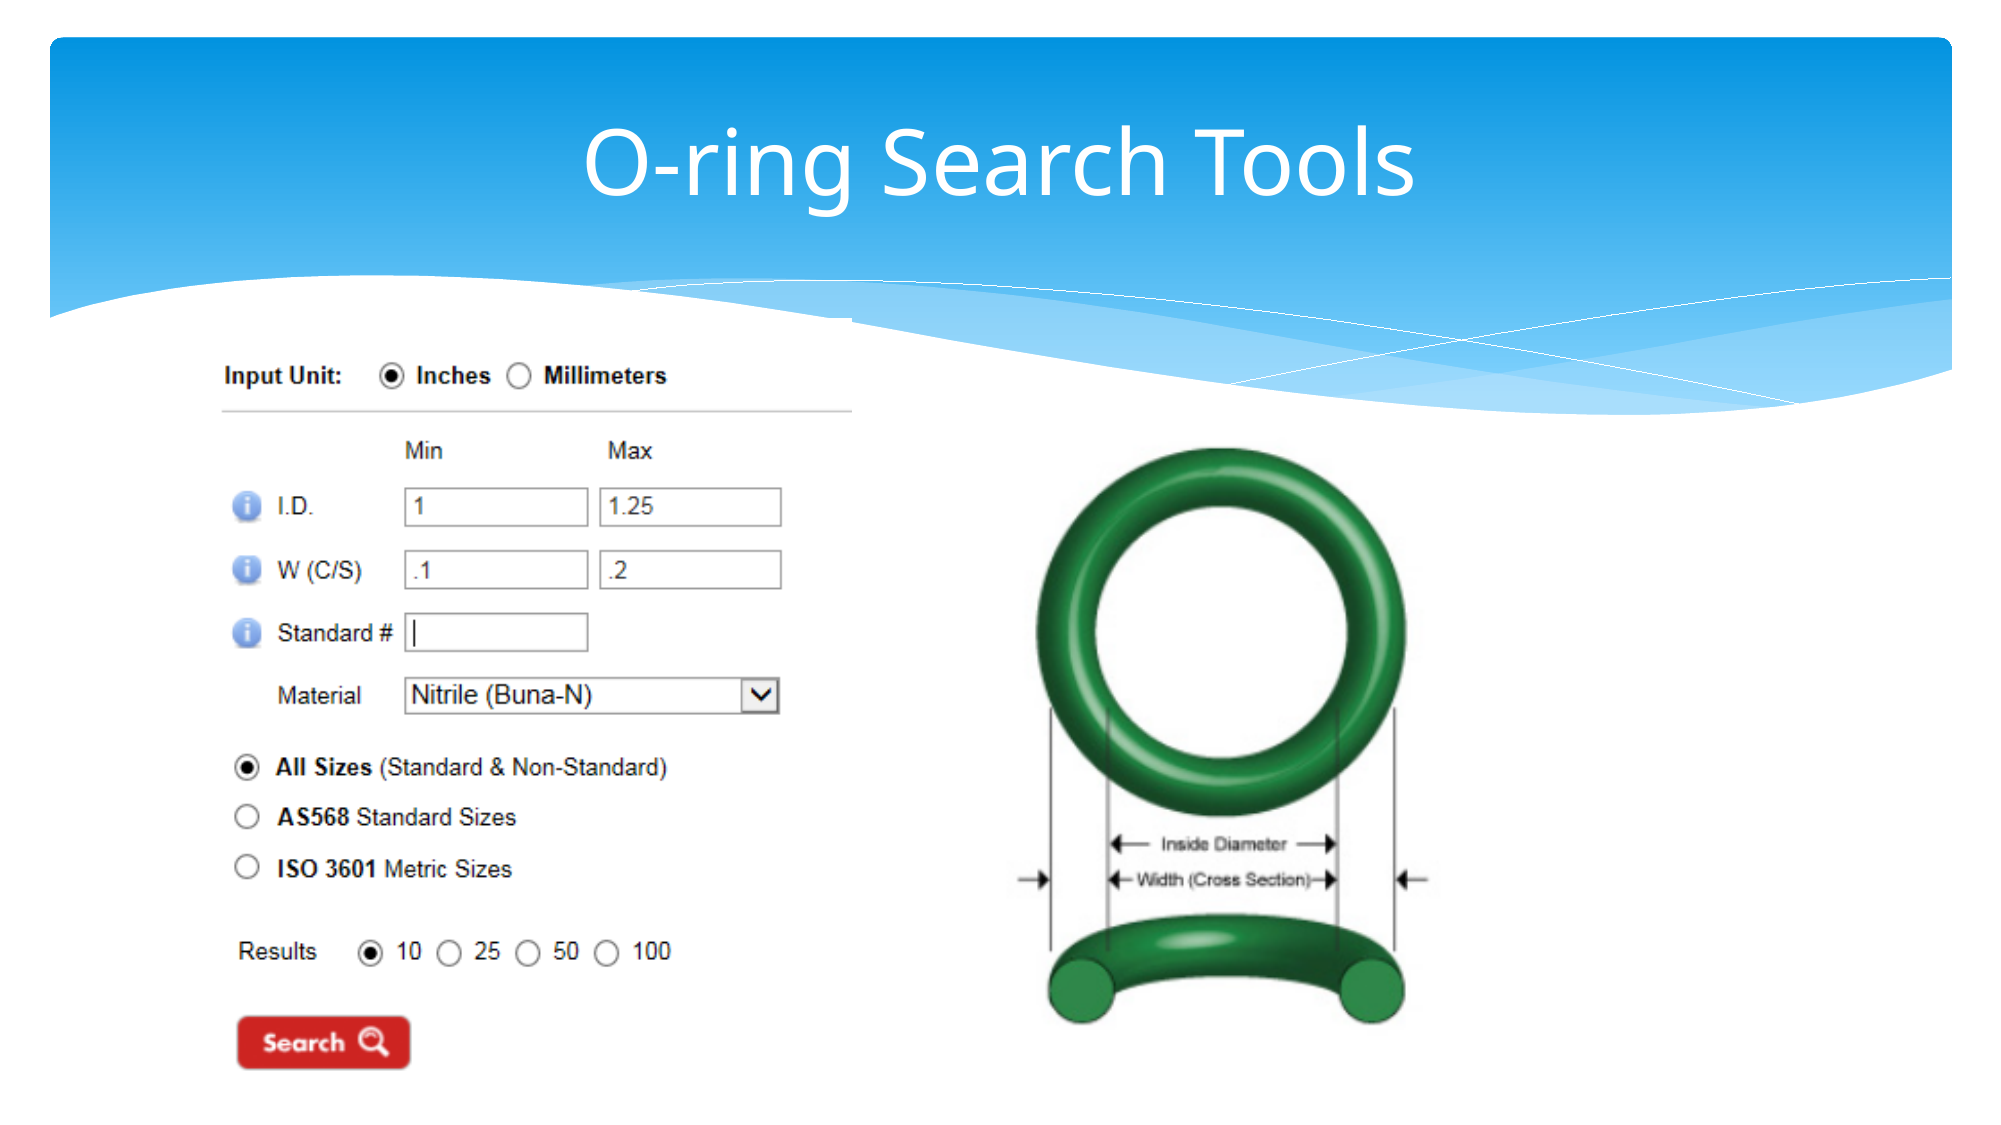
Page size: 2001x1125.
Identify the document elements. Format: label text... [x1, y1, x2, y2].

title O-ring Search Tools [99, 55, 1900, 261]
picture [198, 317, 852, 1095]
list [999, 414, 1445, 1050]
